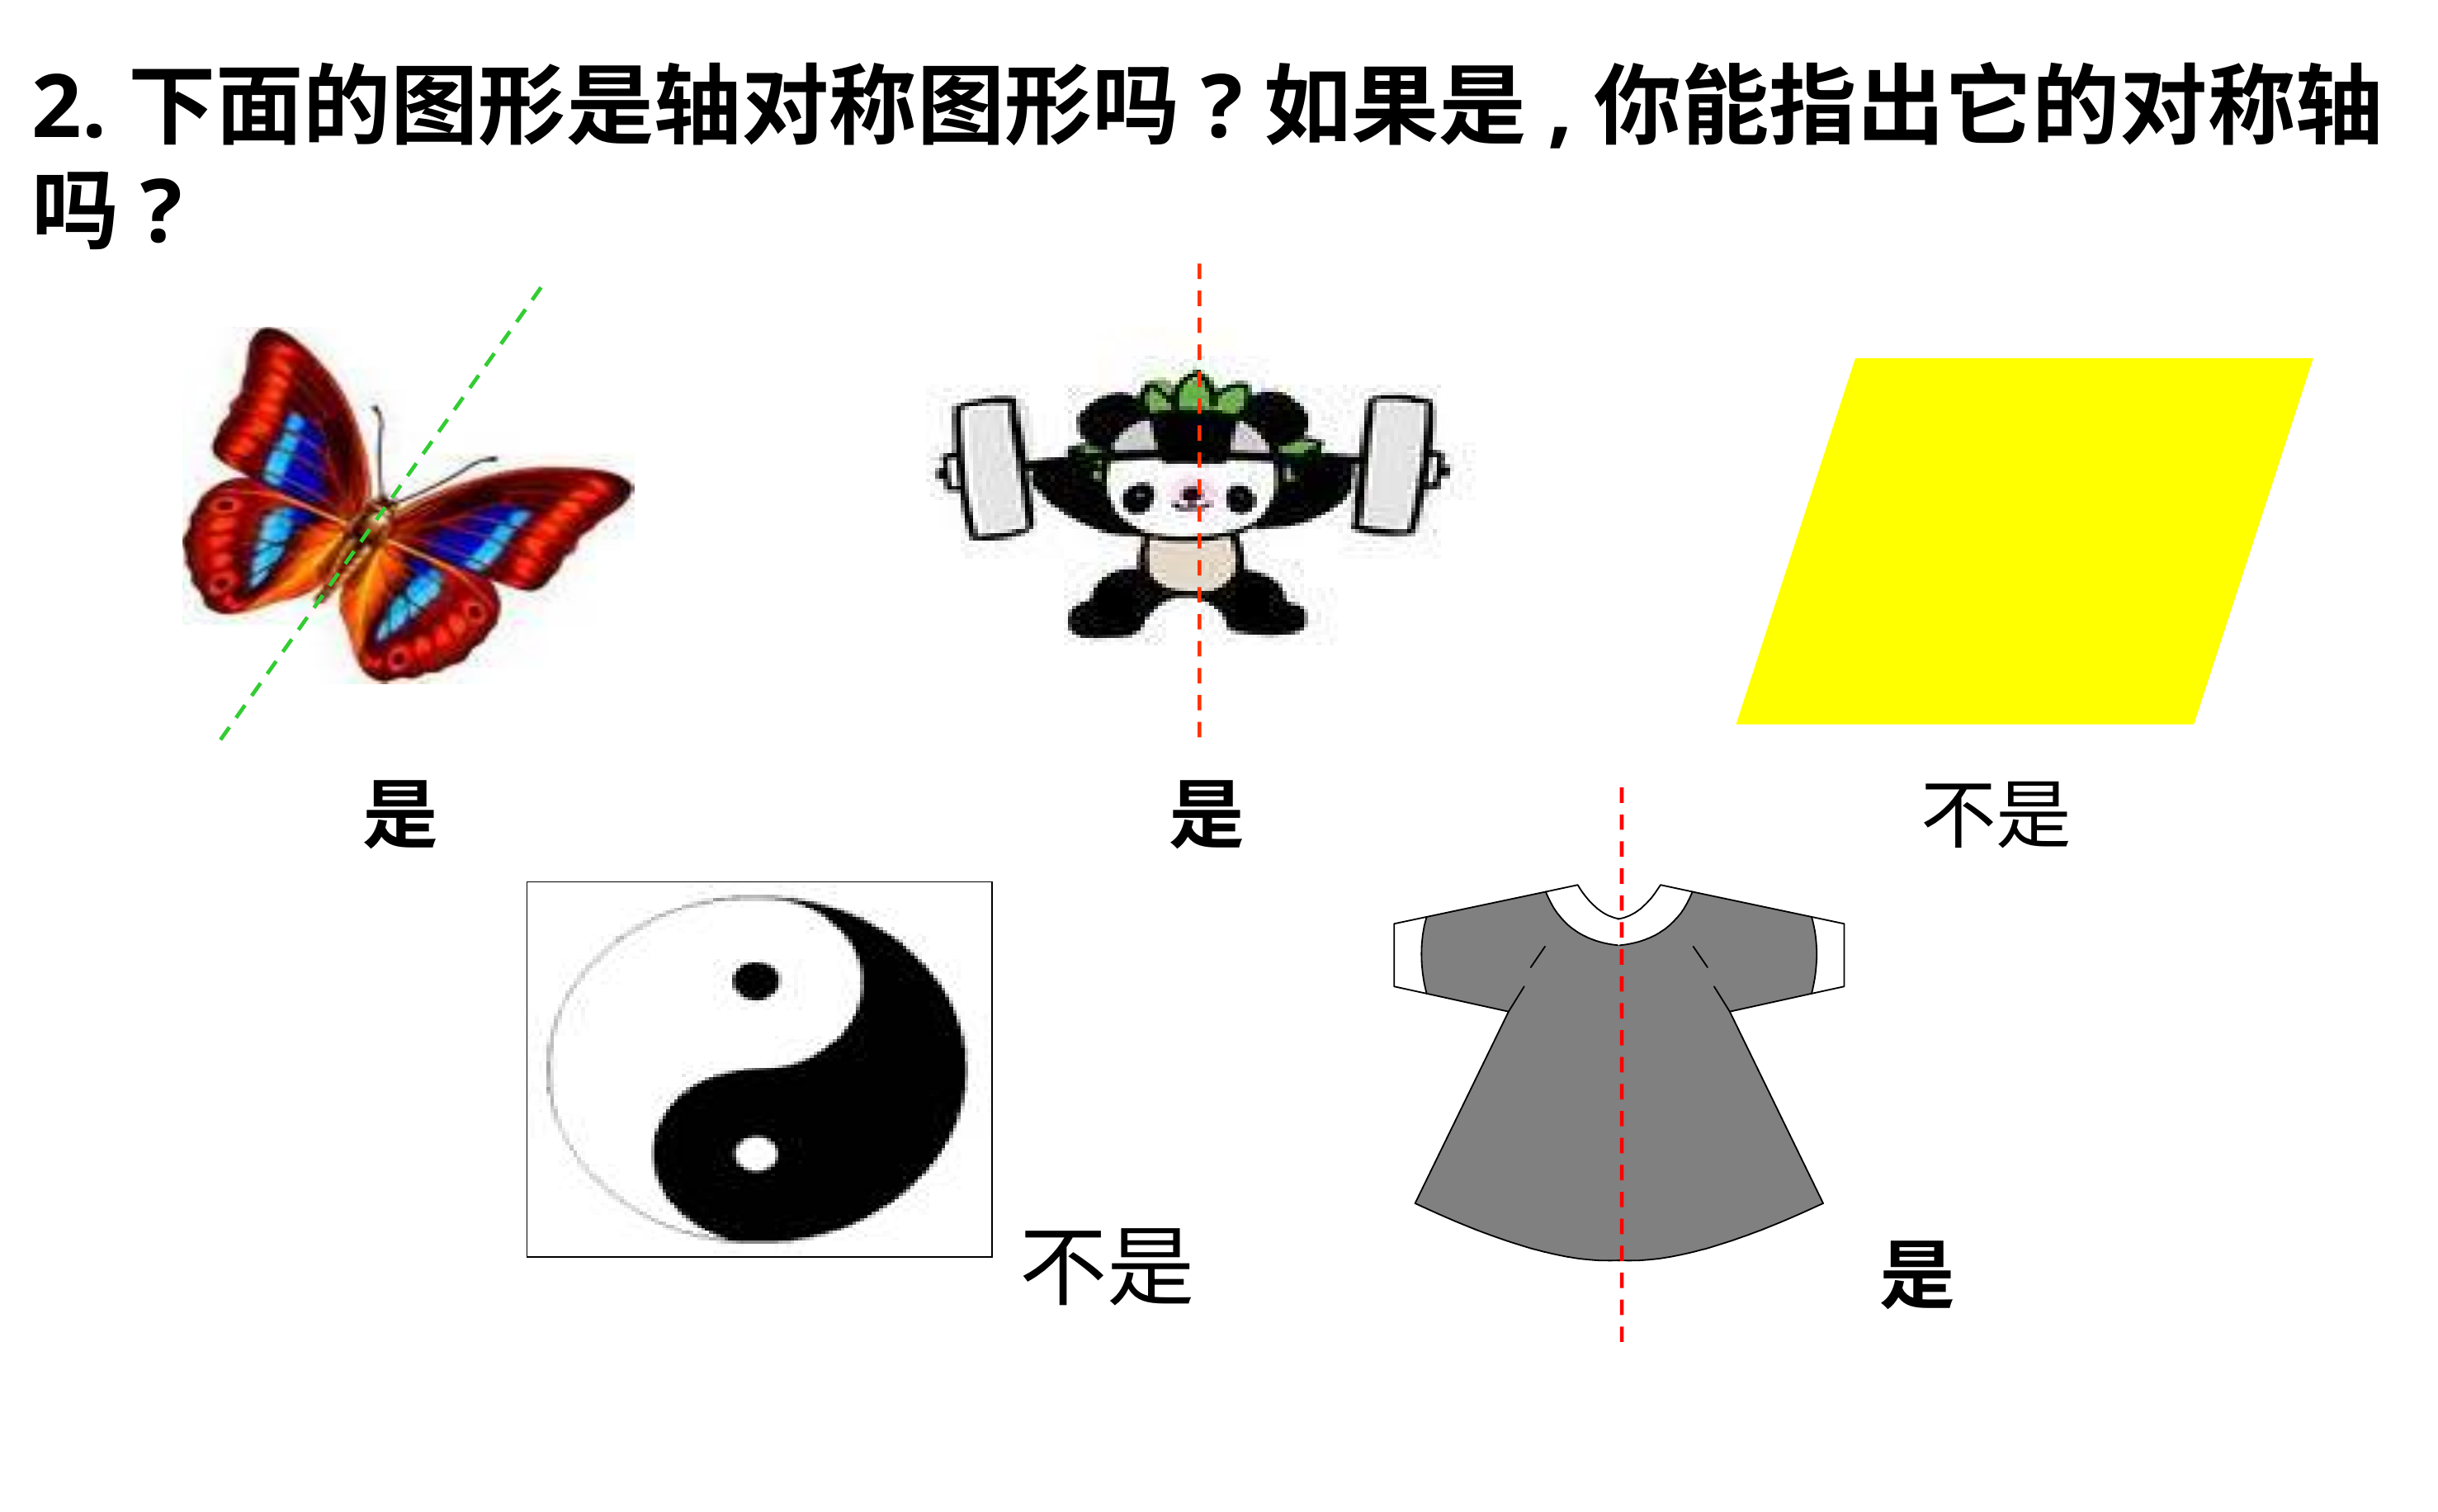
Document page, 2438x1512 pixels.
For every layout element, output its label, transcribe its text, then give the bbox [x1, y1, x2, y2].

text_box 不是 [997, 1273, 1218, 1328]
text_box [182, 327, 2313, 1264]
text_box 是 [1857, 1273, 1978, 1330]
text_box 2.下面的图形是轴对称图形吗?如果是,你能指出它的对称轴吗? [9, 29, 2438, 281]
